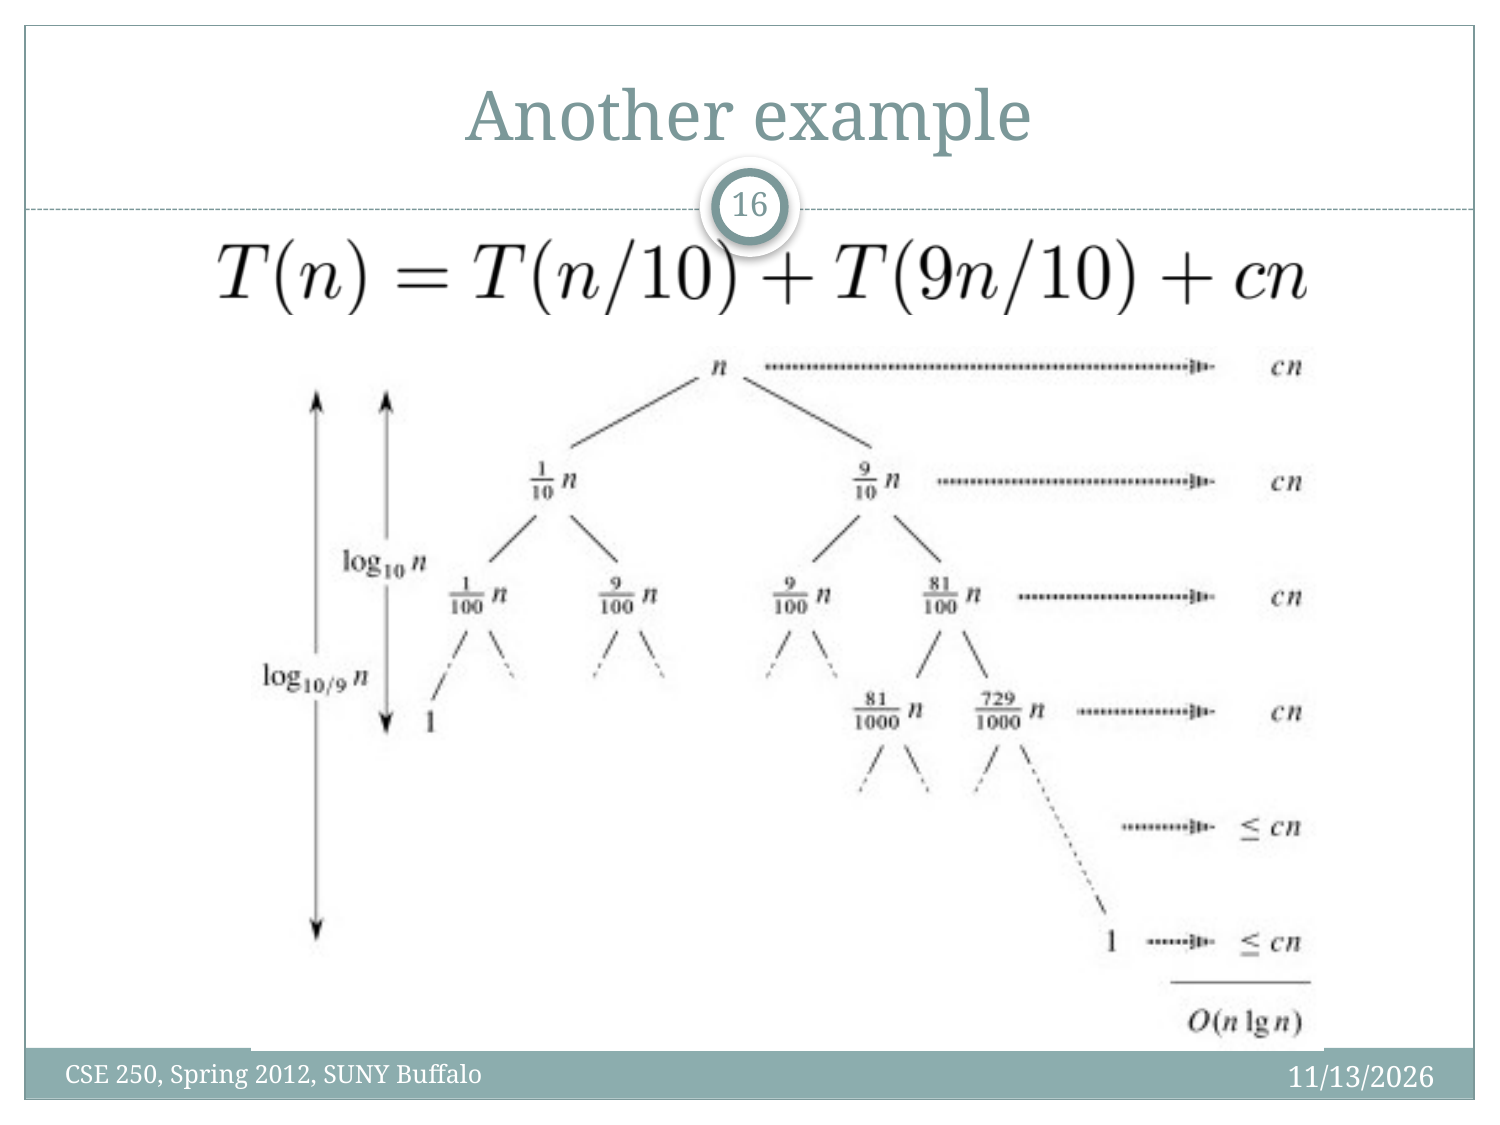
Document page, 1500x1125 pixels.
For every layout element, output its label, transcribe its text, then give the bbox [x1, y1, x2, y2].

title Another example [49, 37, 1450, 162]
picture [251, 345, 1324, 1051]
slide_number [950, 1050, 1450, 1111]
footer CSE 250, Spring 2012, SUNY Buffalo [50, 1051, 638, 1112]
picture [216, 237, 1307, 315]
slide_number 15 [712, 169, 788, 234]
